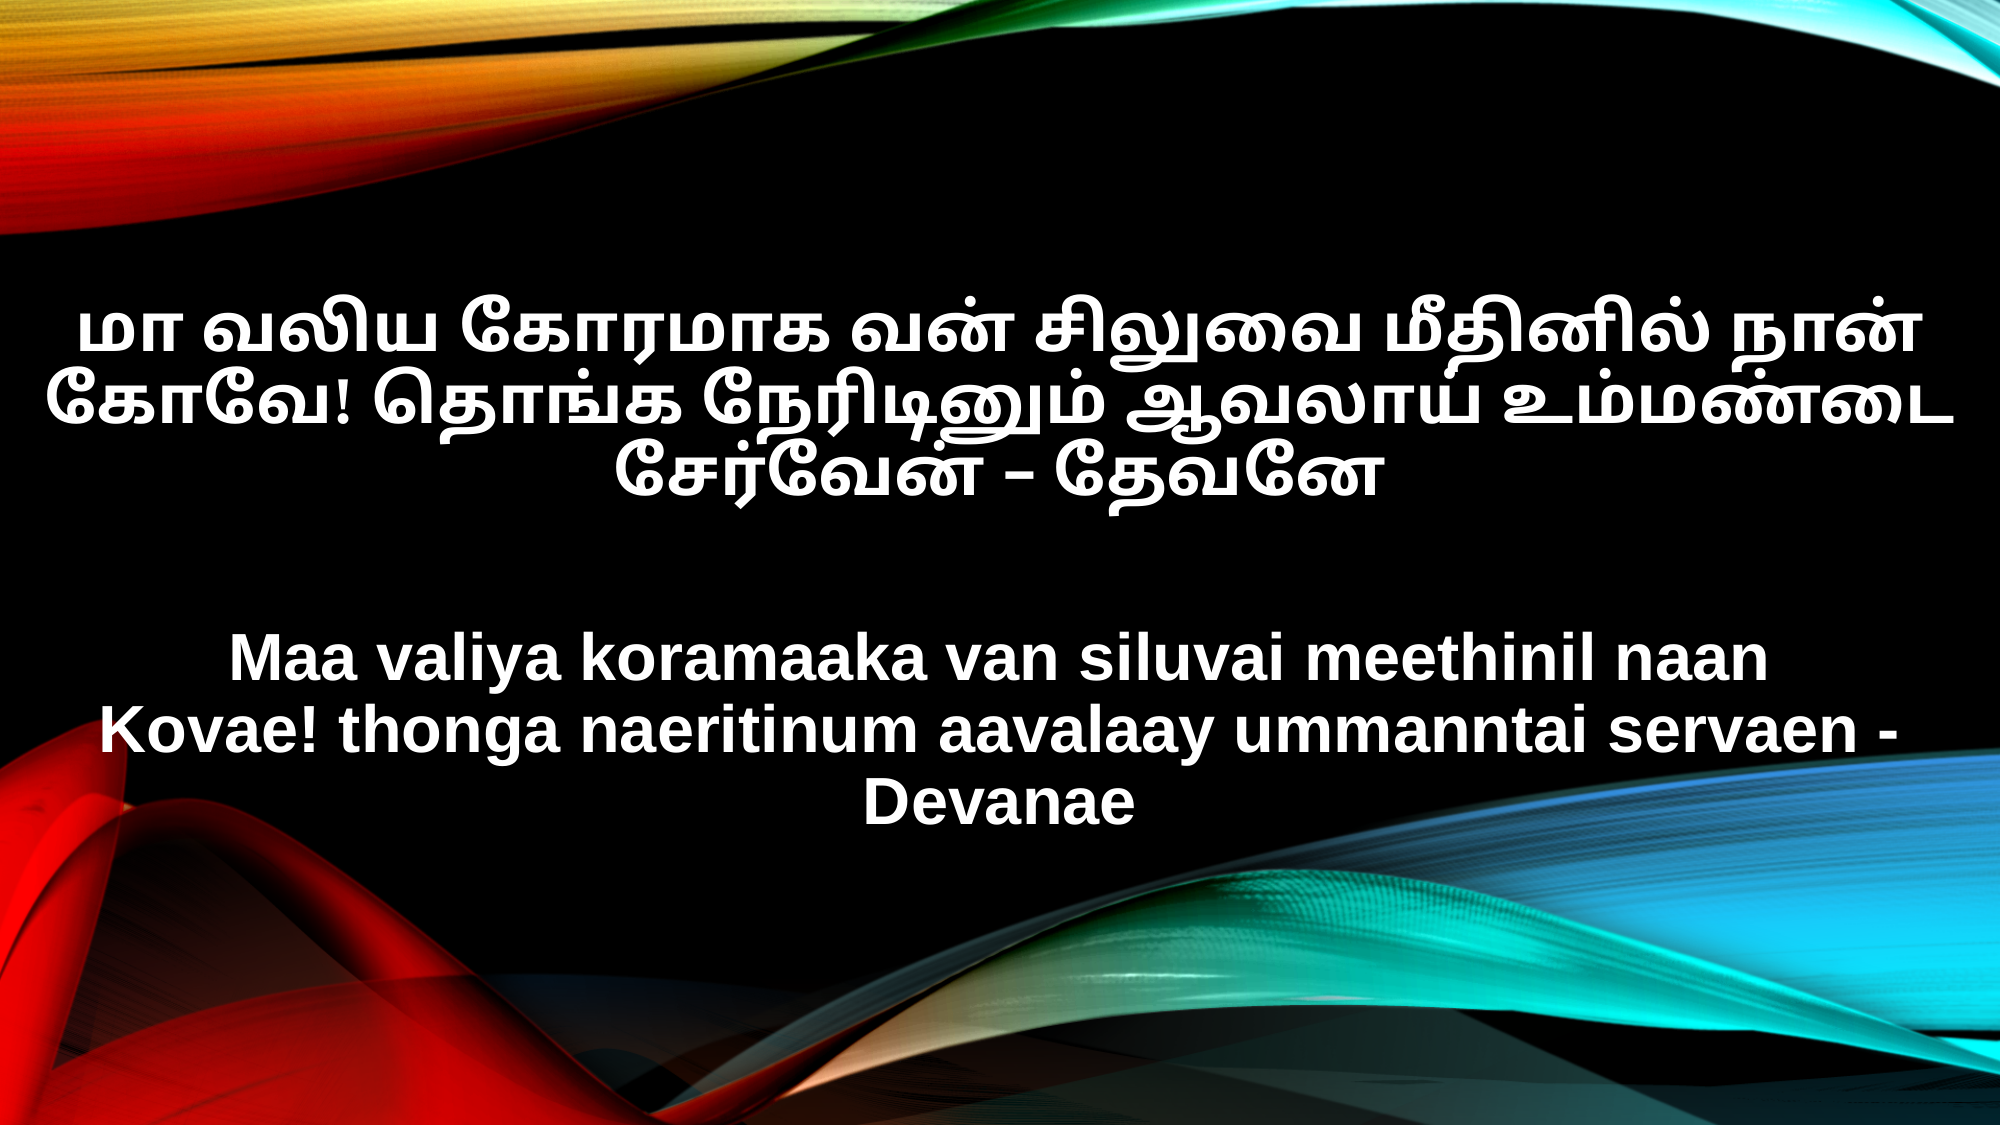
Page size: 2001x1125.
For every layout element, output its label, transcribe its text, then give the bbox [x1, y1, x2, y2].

subtitle மா வலிய கோரமாக வன் சிலுவை மீதினில் நான் கோவே! தொங்க நேரிடினும் ஆவலாய் உம்மண்டை சேர்வேன் – தேவனே Maa valiya koramaaka van siluvai meethinil naan Kovae! thonga naeritinum aavalaay ummanntai servaen - Devanae [0, 0, 2000, 1125]
